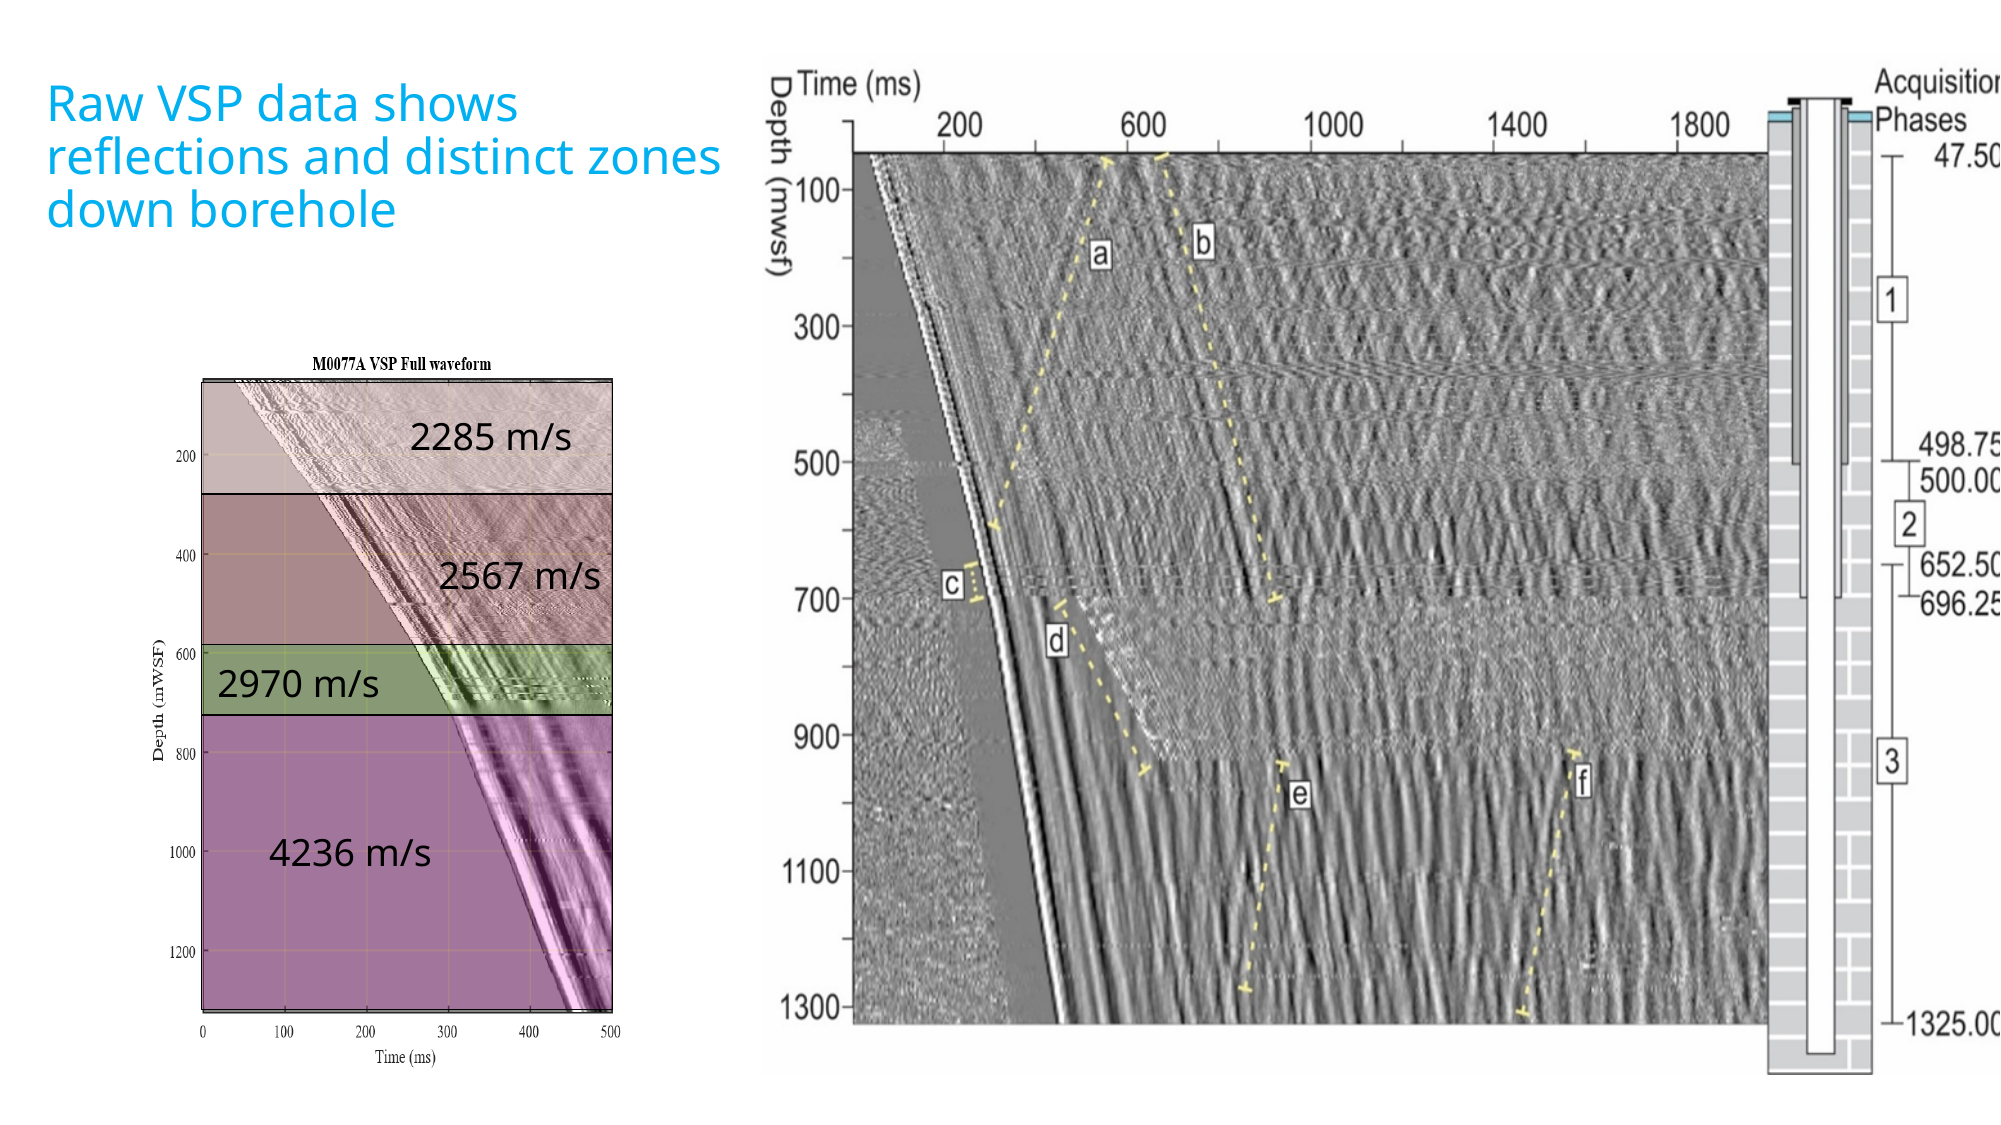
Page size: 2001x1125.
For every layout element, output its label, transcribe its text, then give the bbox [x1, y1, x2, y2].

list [761, 54, 2000, 1075]
picture [134, 320, 662, 1099]
title Raw VSP data shows reflections and distinct zones down borehole [31, 69, 761, 248]
